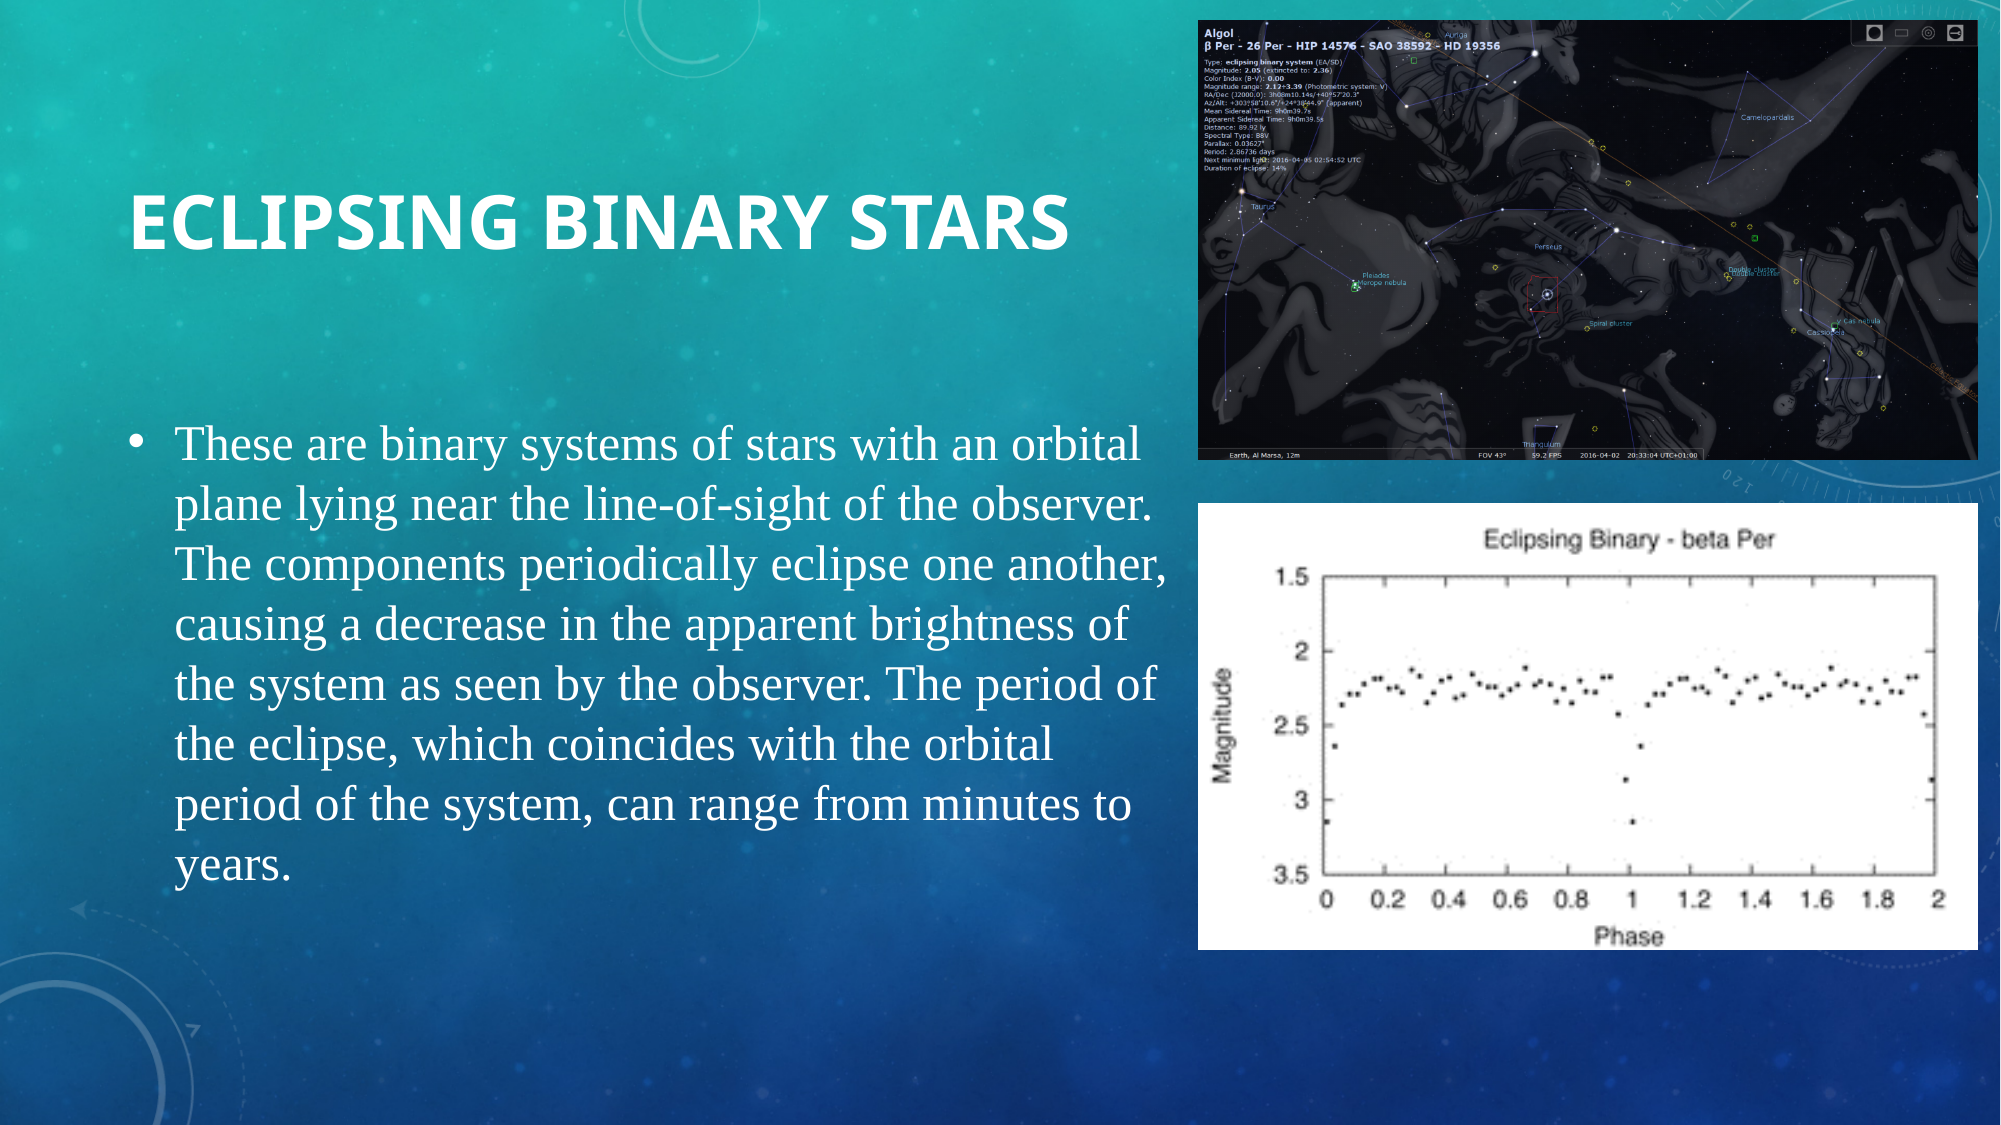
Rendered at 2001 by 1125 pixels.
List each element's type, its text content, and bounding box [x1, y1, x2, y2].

list These are binary systems of stars with an orbital plane lying near the line-of-sight of the observer. The components periodically eclipse one another, causing a decrease in the apparent brightness of the system as seen by the observer. The period of the eclipse, which coincides with the orbital period of the system, can range from minutes to years. [112, 351, 1199, 950]
picture [0, 0, 2001, 1125]
title ECLIPSING BINARY STARS [112, 99, 1192, 339]
